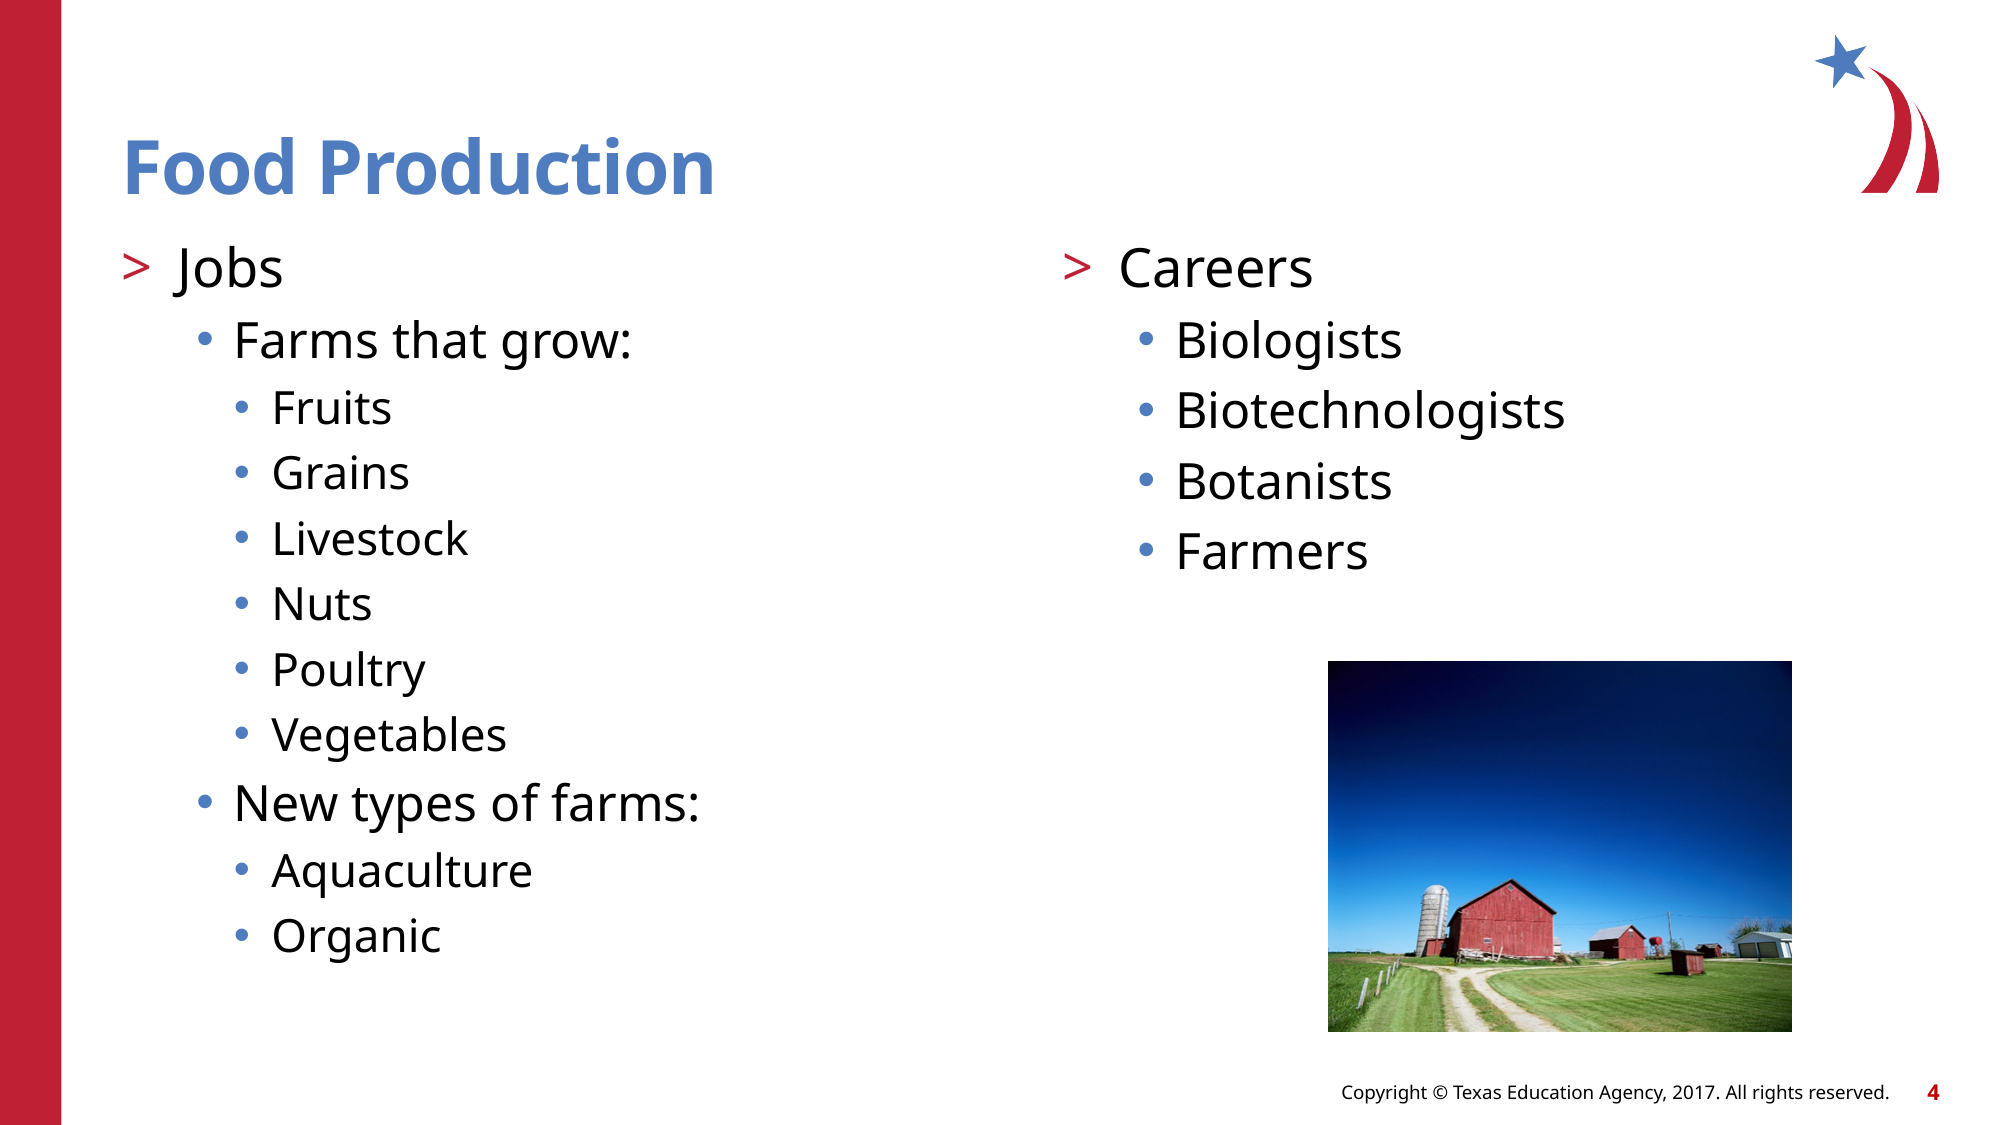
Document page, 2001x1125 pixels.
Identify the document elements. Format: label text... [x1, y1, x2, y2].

list Careers Biologists Biotechnologists Botanists Farmers [1062, 233, 1937, 1010]
list Jobs Farms that grow: Fruits Grains Livestock Nuts Poultry Vegetables New types of farms: Aquaculture Organic [121, 233, 996, 1010]
title Food Production [121, 66, 1772, 211]
picture [1814, 34, 1939, 193]
picture [1328, 661, 1792, 1033]
